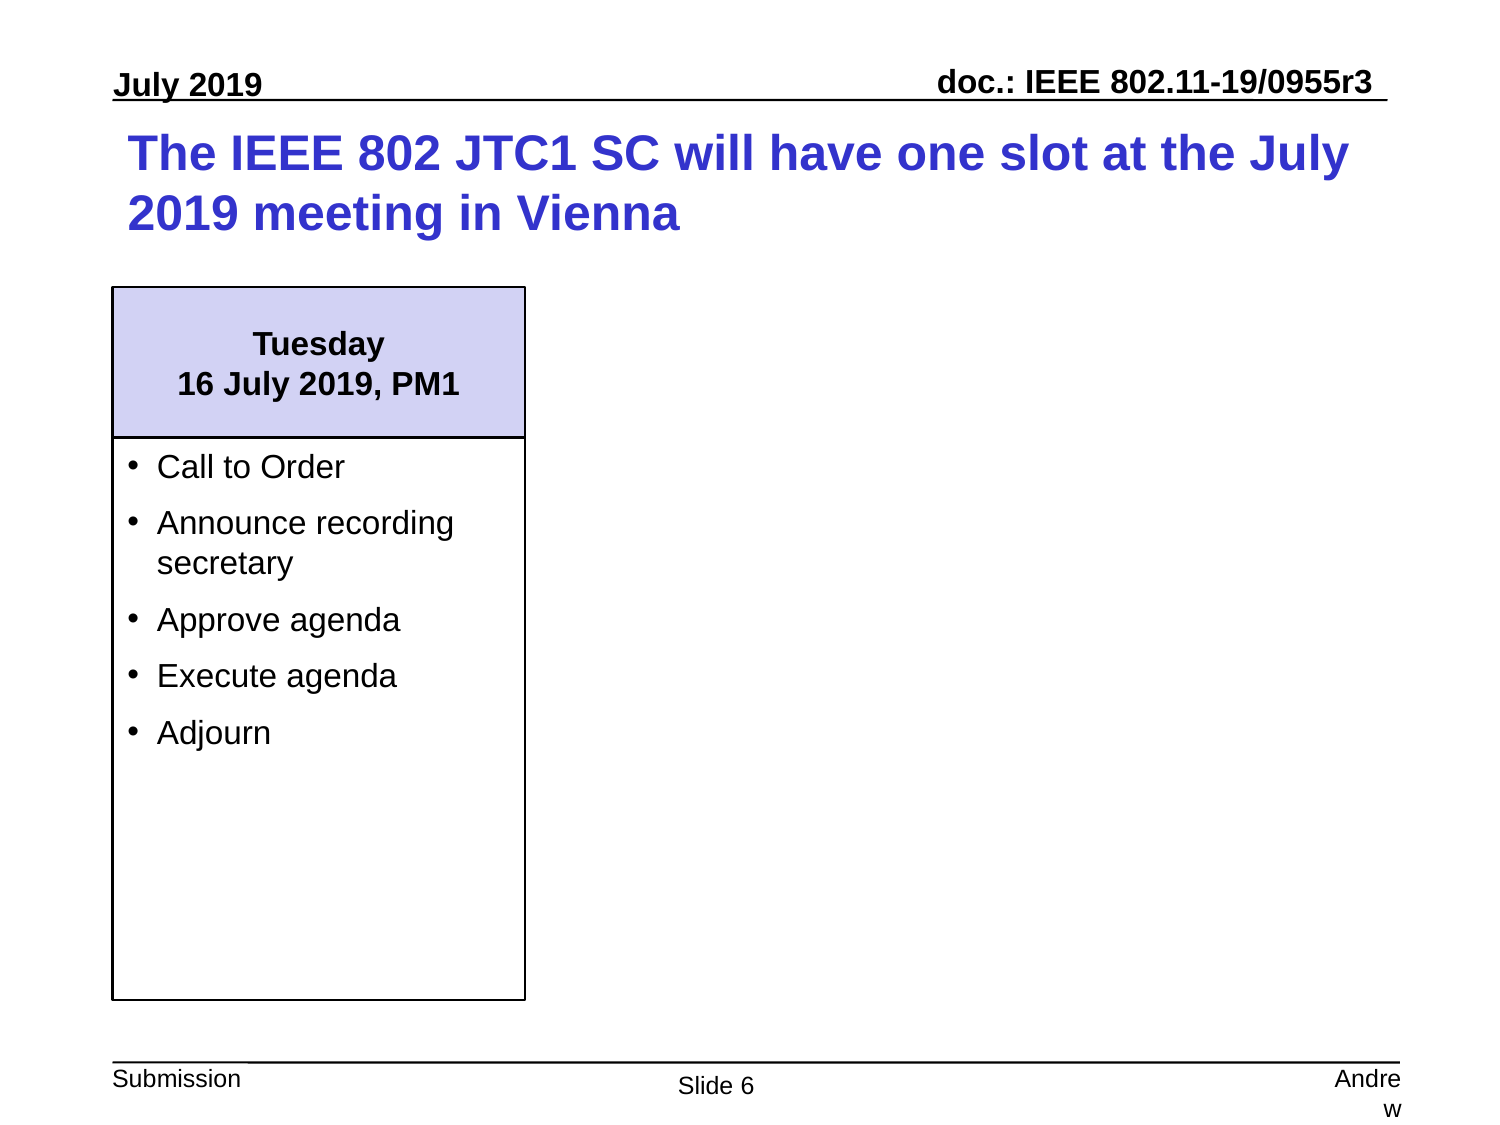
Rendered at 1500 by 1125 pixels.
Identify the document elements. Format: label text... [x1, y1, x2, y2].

footer Andrew Myles, Cisco [1320, 1061, 1402, 1093]
title The IEEE 802 JTC1 SC will have one slot at the July 2019 meeting in Vienna [112, 112, 1438, 288]
text_box Tuesday 16 July 2019, PM1 [112, 287, 525, 438]
text_box Call to Order Announce recording secretary Approve agenda Execute agenda Adjourn [112, 438, 525, 1000]
text_box Slide 6 [663, 1062, 870, 1108]
